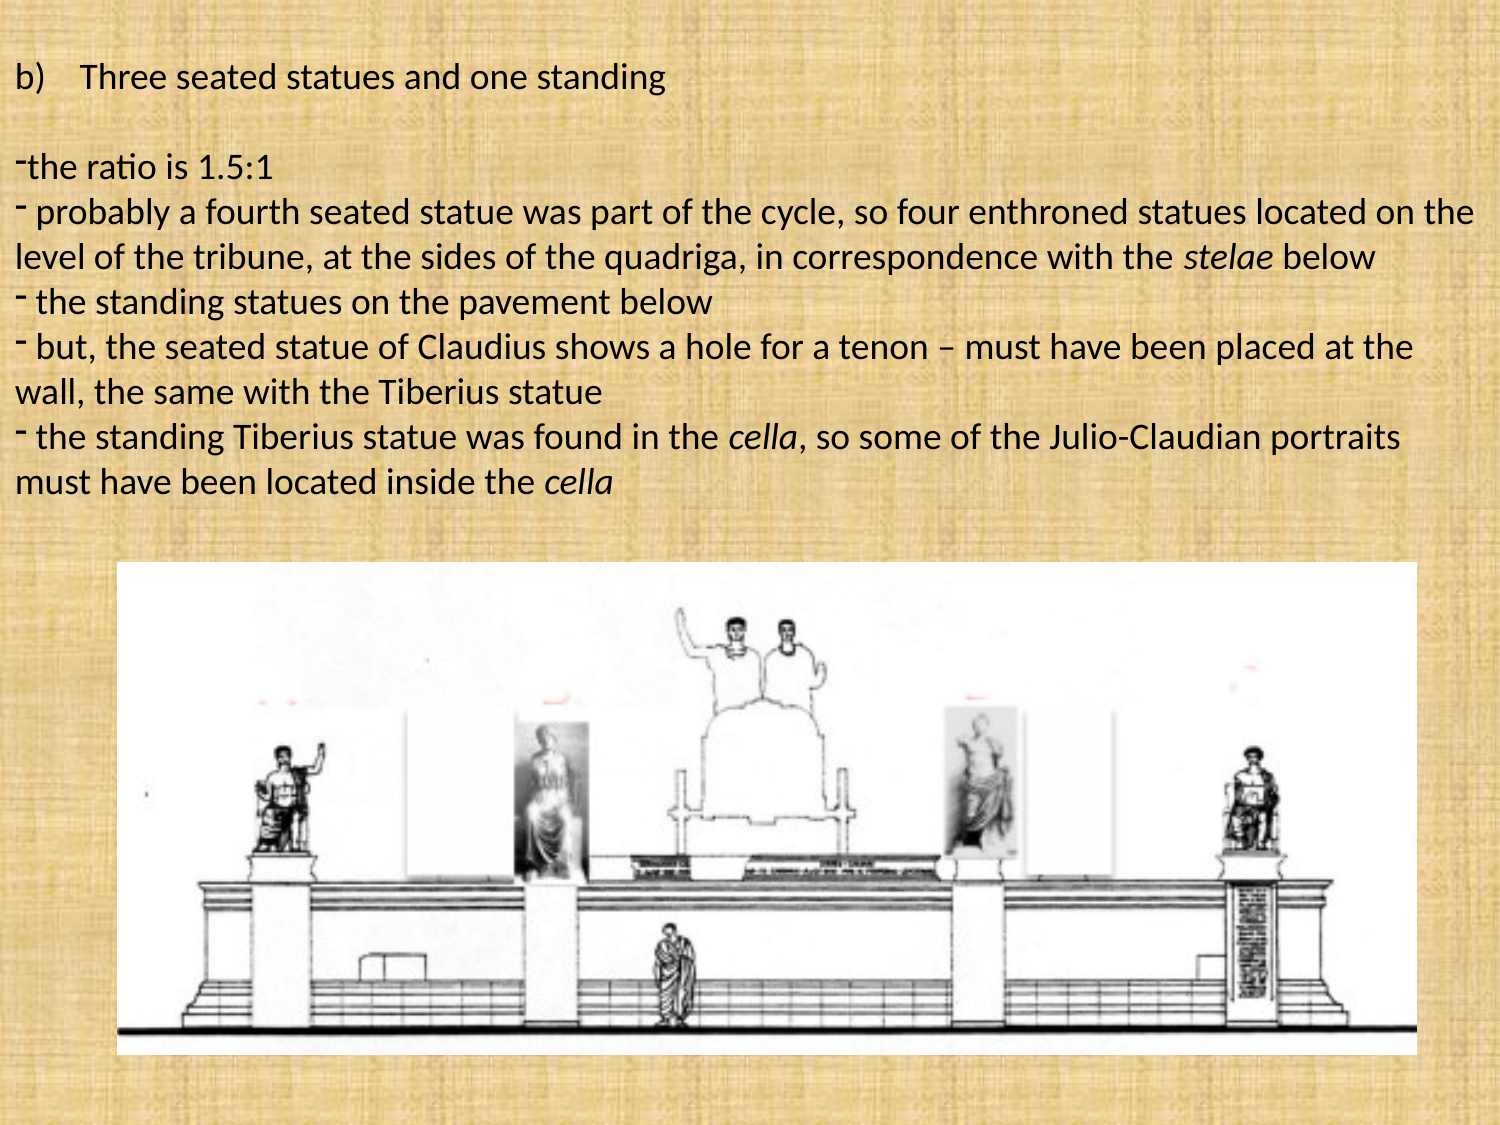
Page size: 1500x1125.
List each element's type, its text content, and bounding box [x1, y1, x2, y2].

picture [0, 510, 1500, 1125]
text_box b) Three seated statues and one standing the ratio is 1.5:1 probably a fourth seated statue was part of the cycle, so four enthroned statues located on the level of the tribune, at the sides of the quadriga, in correspondence with the stelae below the standing statues on the pavement below but, the seated statue of Claudius shows a hole for a tenon – must have been placed at the wall, the same with the Tiberius statue the standing Tiberius statue was found in the cella, so some of the Julio-Claudian portraits must have been located inside the cella [0, 0, 1500, 510]
